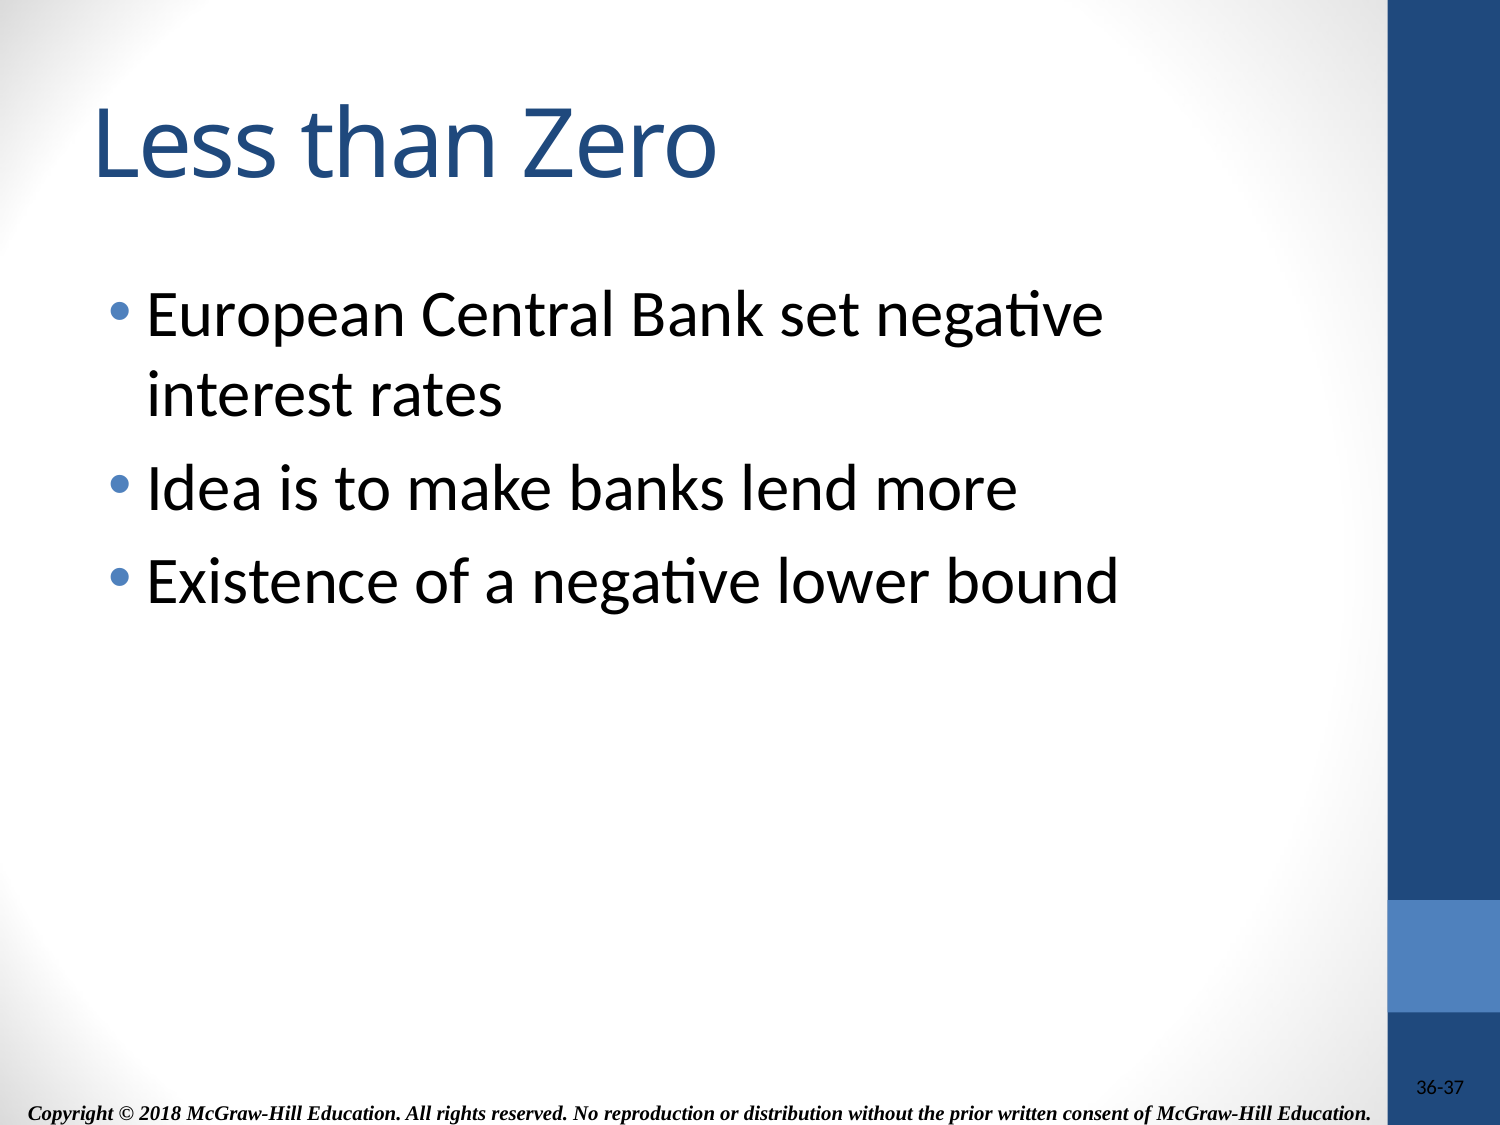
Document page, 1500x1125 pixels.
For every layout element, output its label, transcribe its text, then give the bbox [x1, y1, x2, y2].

list European Central Bank set negative interest rates Idea is to make banks lend more Existence of a negative lower bound [75, 262, 1325, 1050]
title Less than Zero [75, 45, 1325, 233]
picture [0, 0, 1387, 1125]
